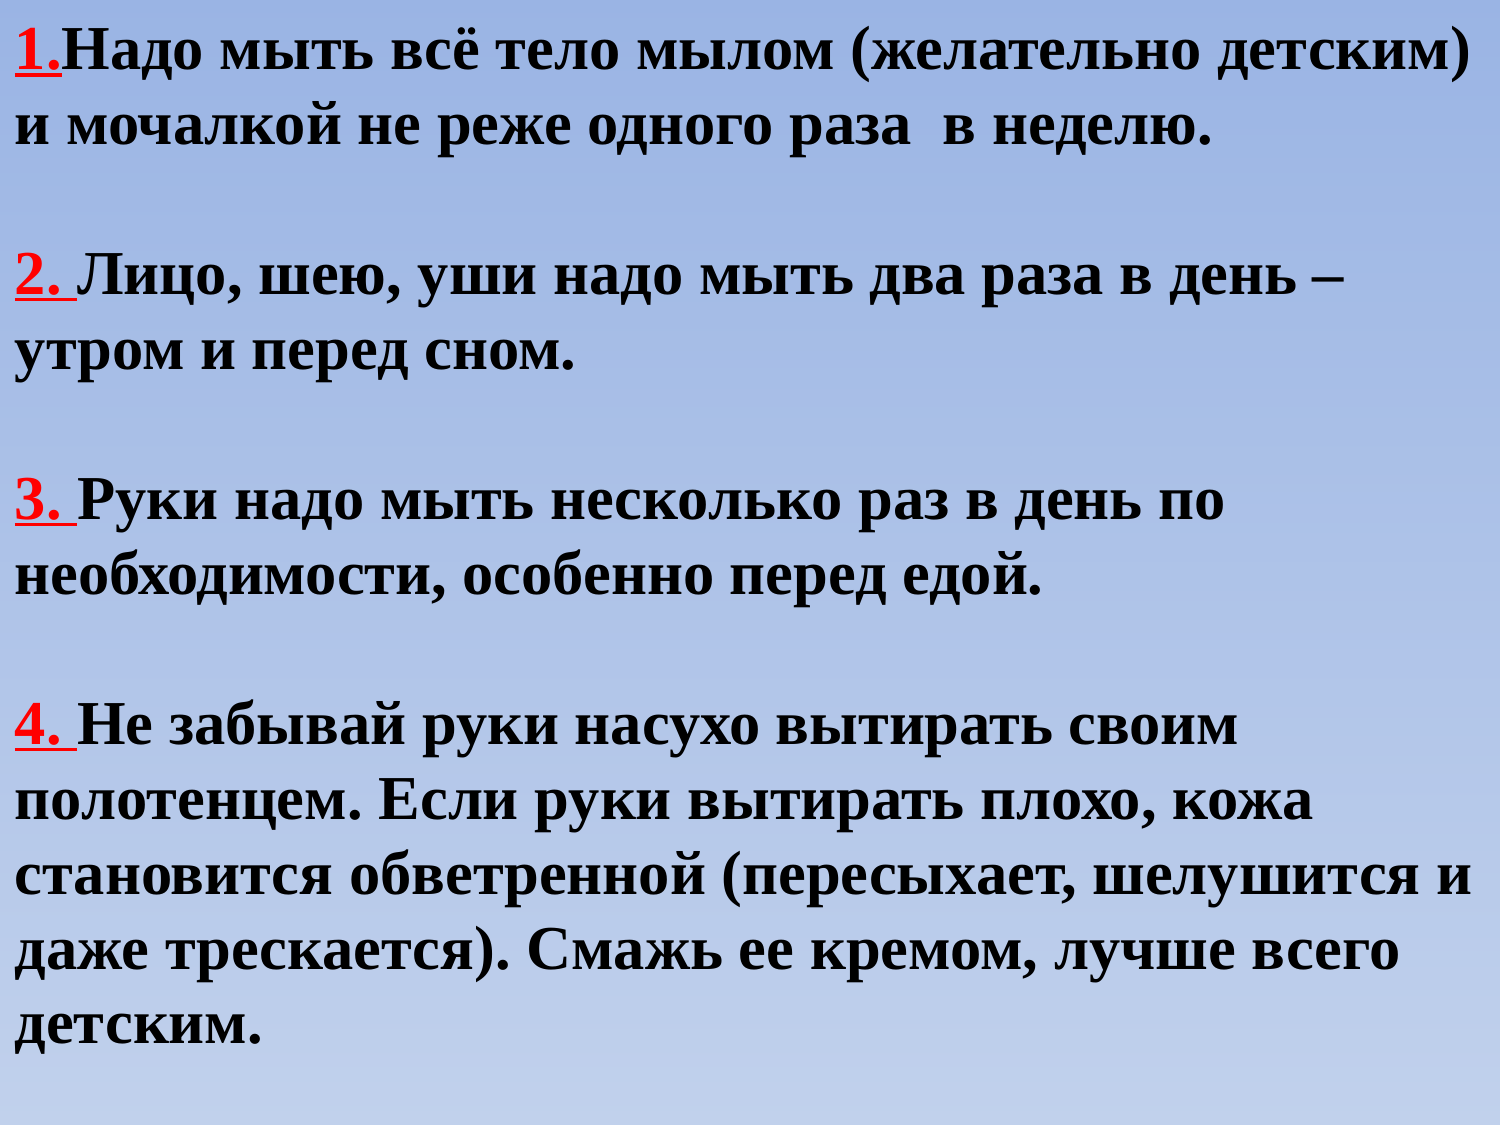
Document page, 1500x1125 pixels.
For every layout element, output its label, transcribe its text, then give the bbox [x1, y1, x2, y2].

text_box 1.Надо мыть всё тело мылом (желательно детским) и мочалкой не реже одного раза в неделю. 2. Лицо, шею, уши надо мыть два раза в день – утром и перед сном. 3. Руки надо мыть несколько раз в день по необходимости, особенно перед едой. 4. Не забывай руки насухо вытирать своим полотенцем. Если руки вытирать плохо, кожа становится обветренной (пересыхает, шелушится и даже трескается). Смажь ее кремом, лучше всего детским. [0, 0, 1500, 1064]
